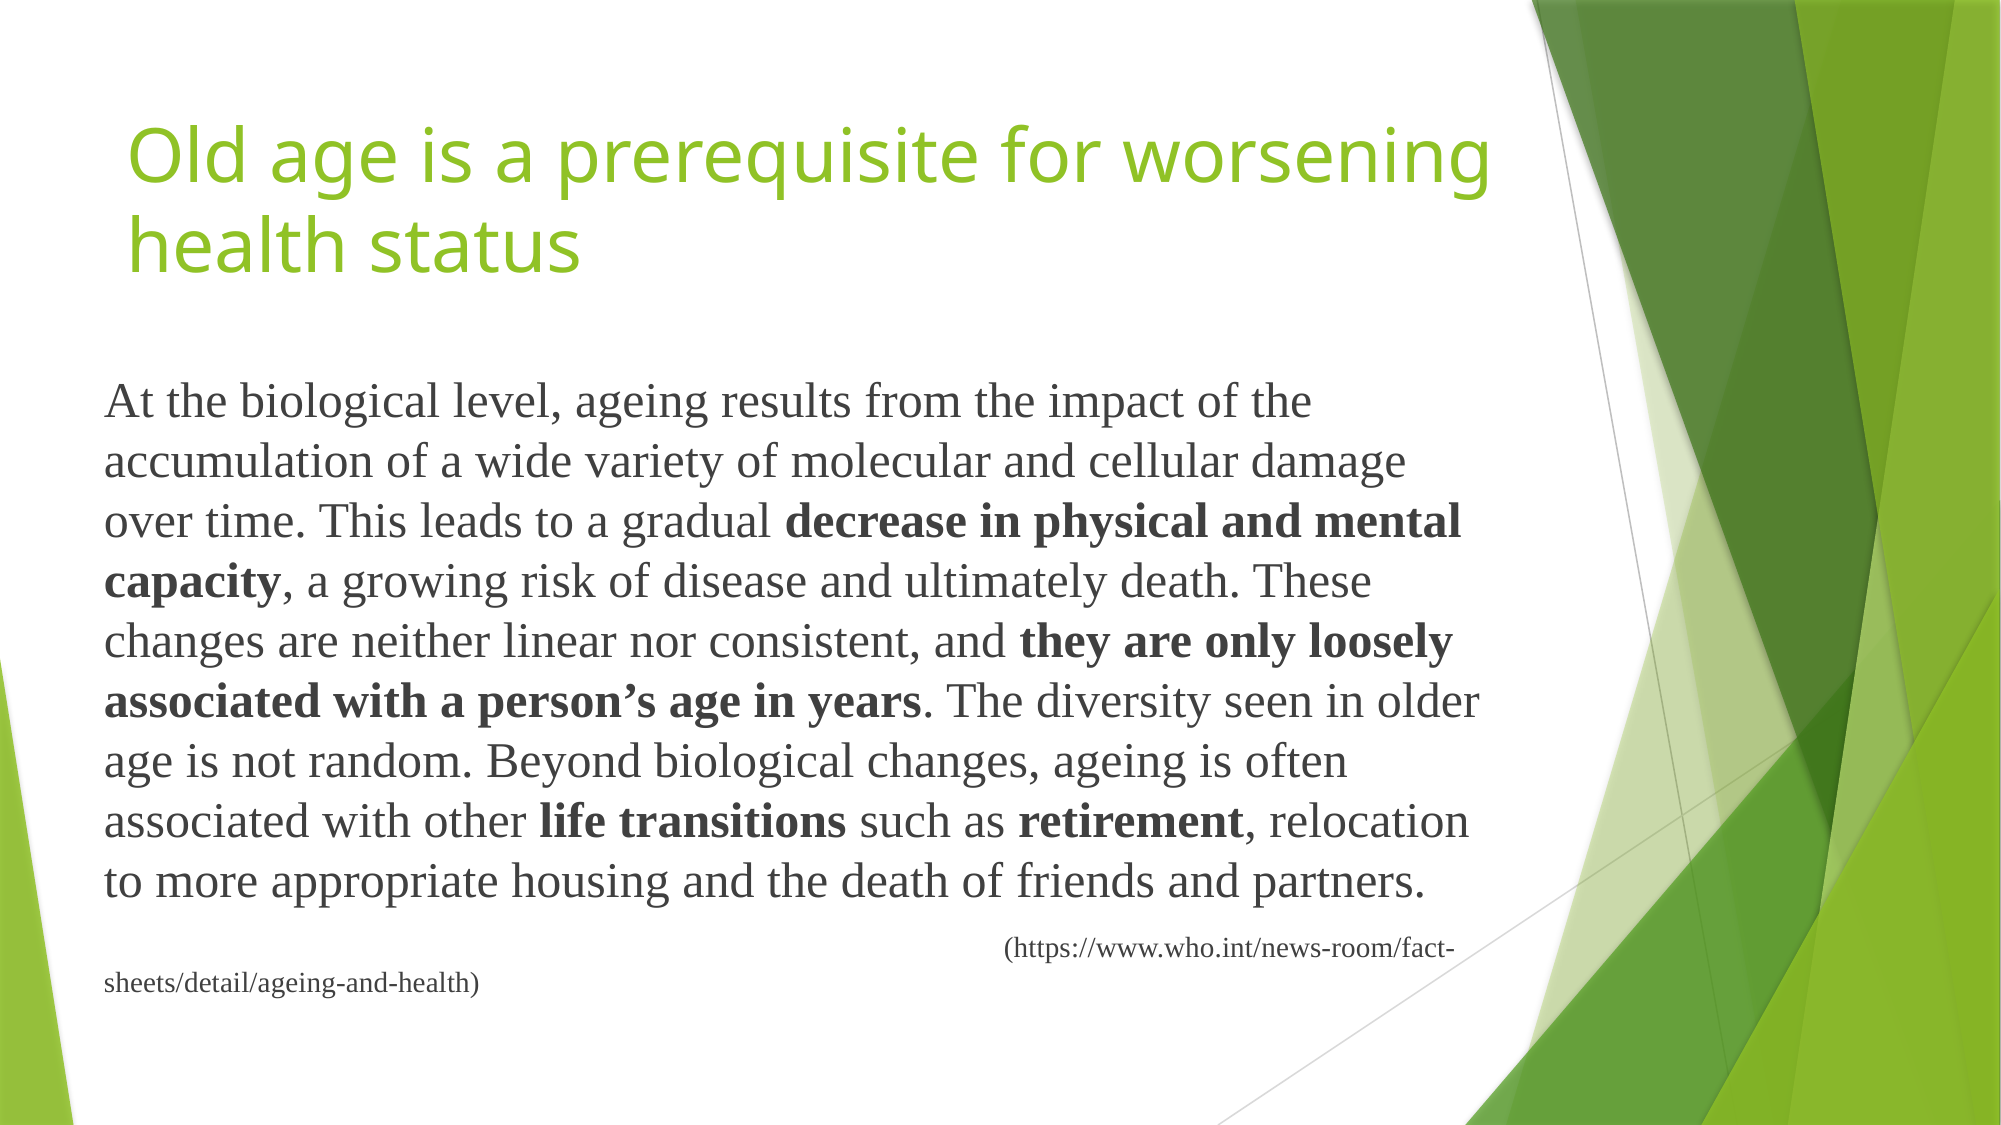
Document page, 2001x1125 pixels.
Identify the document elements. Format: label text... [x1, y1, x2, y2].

title Old age is a prerequisite for worsening health status [111, 99, 1522, 317]
list At the biological level, ageing results from the impact of the accumulation of a wide variety of molecular and cellular damage over time. This leads to a gradual decrease in physical and mental capacity, a growing risk of disease and ultimately death. These changes are neither linear nor consistent, and they are only loosely associated with a person’s age in years. The diversity seen in older age is not random. Beyond biological changes, ageing is often associated with other life transitions such as retirement, relocation to more appropriate housing and the death of friends and partners. (https://www.who.int/news-room/fact-sheets/detail/ageing-and-health) [88, 360, 1500, 997]
